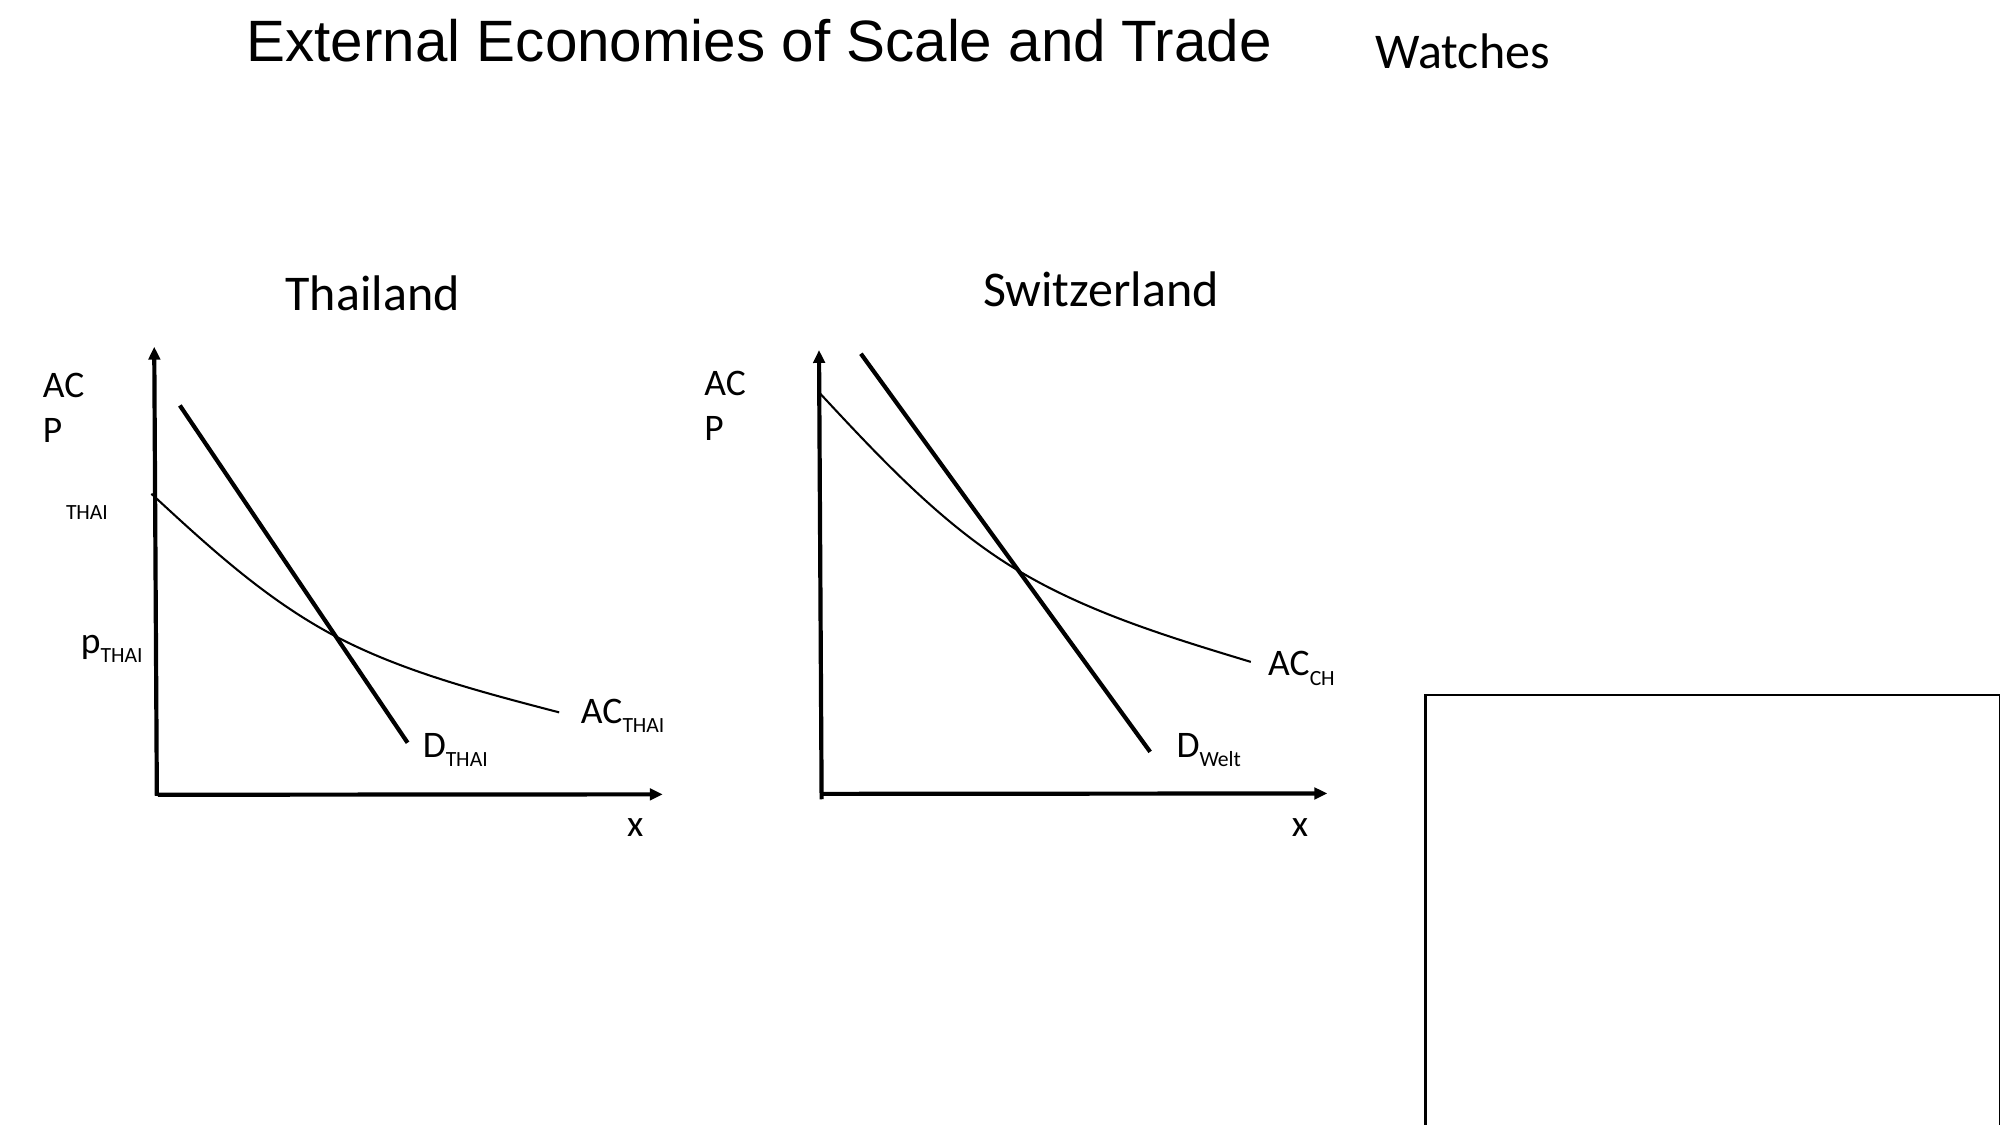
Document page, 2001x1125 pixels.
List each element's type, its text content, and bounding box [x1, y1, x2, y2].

text_box pTHAI [66, 608, 154, 675]
text_box [1424, 694, 2000, 1125]
text_box [408, 631, 560, 714]
text_box DWelt [1161, 712, 1274, 779]
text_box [860, 353, 1151, 752]
text_box ACCH [1253, 631, 1359, 697]
text_box Switzerland [968, 248, 1279, 337]
text_box External Economies of Scale and Trade [9, 0, 1510, 101]
text_box x [1277, 794, 1324, 852]
text_box [1151, 599, 1252, 663]
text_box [818, 350, 822, 800]
text_box x [612, 795, 659, 852]
text_box [822, 394, 860, 438]
text_box Thailand [270, 253, 581, 342]
text_box ACTHAI [566, 678, 688, 745]
text_box DTHAI [408, 712, 520, 779]
text_box AC P [28, 352, 100, 458]
text_box [157, 496, 179, 521]
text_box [179, 405, 408, 743]
text_box AC P [689, 350, 761, 456]
text_box Watches [1360, 10, 1902, 106]
